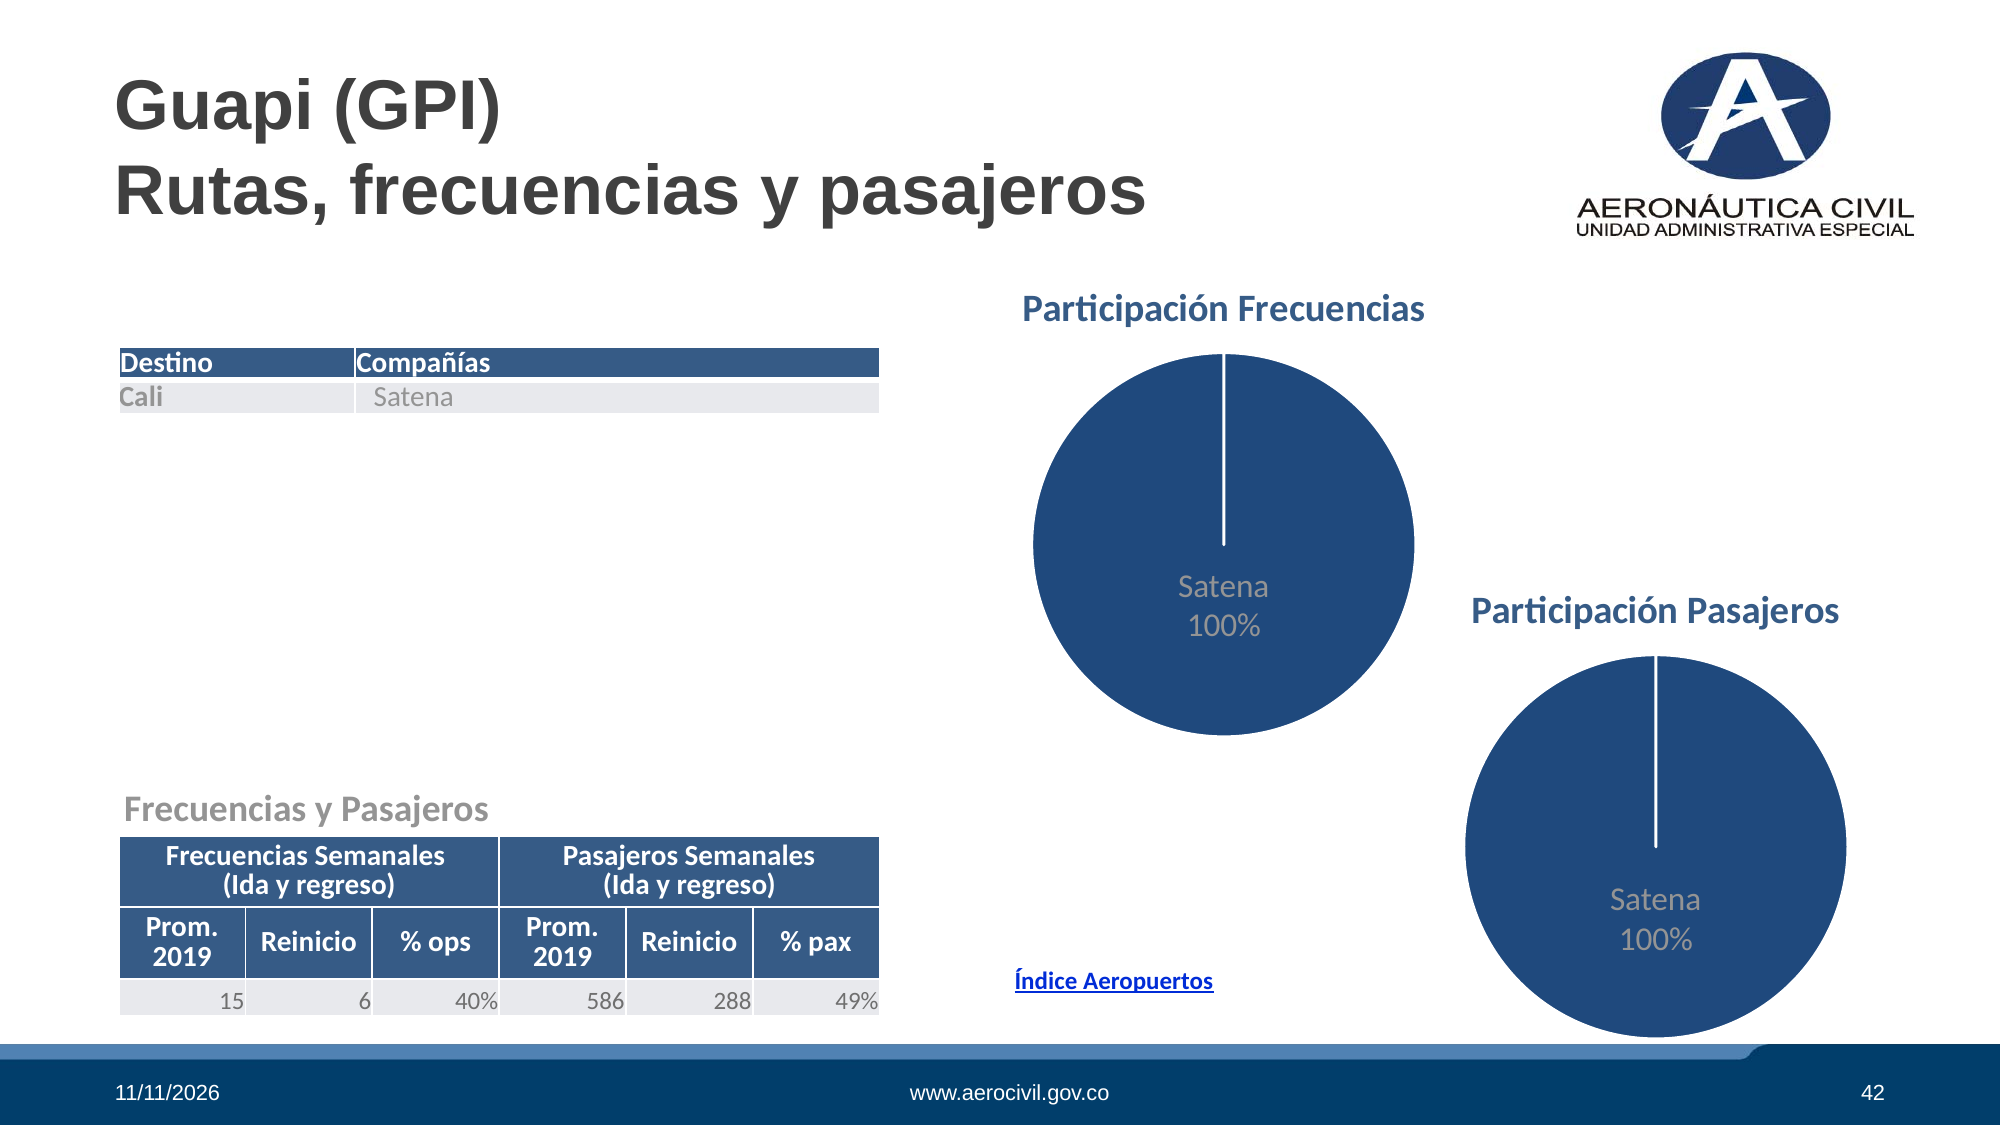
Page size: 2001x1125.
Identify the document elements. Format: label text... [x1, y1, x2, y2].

table_cell % ops [373, 908, 498, 978]
table_cell 288 [627, 980, 752, 1015]
table_cell Satena [356, 383, 874, 413]
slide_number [99, 1070, 323, 1112]
table_header Compañías [356, 348, 874, 377]
table_cell 15 [120, 980, 245, 1015]
table_cell 586 [500, 980, 625, 1015]
footer www.aerocivil.gov.co [391, 1070, 1629, 1112]
table_cell Prom. 2019 [120, 908, 245, 978]
table_cell Reinicio [627, 908, 752, 978]
table_cell % pax [754, 908, 879, 978]
table_cell Prom. 2019 [500, 908, 625, 978]
table_cell Reinicio [246, 908, 371, 978]
text_box Frecuencias y Pasajeros [109, 776, 970, 837]
table_header Frecuencias Semanales (Ida y regreso) [120, 837, 498, 906]
chart [879, 262, 2000, 1049]
table_header Pasajeros Semanales (Ida y regreso) [500, 837, 879, 906]
picture [0, 0, 2000, 1125]
table_header Destino [120, 348, 354, 377]
slide_number 42 [1693, 1070, 1900, 1112]
table_cell 6 [246, 980, 371, 1015]
title Guapi (GPI) Rutas, frecuencias y pasajeros [99, 51, 1503, 236]
table_cell 40% [373, 980, 498, 1015]
table_cell 49% [754, 980, 879, 1015]
table_cell Cali [120, 383, 354, 413]
text_box Índice Aeropuertos [999, 957, 1306, 1003]
